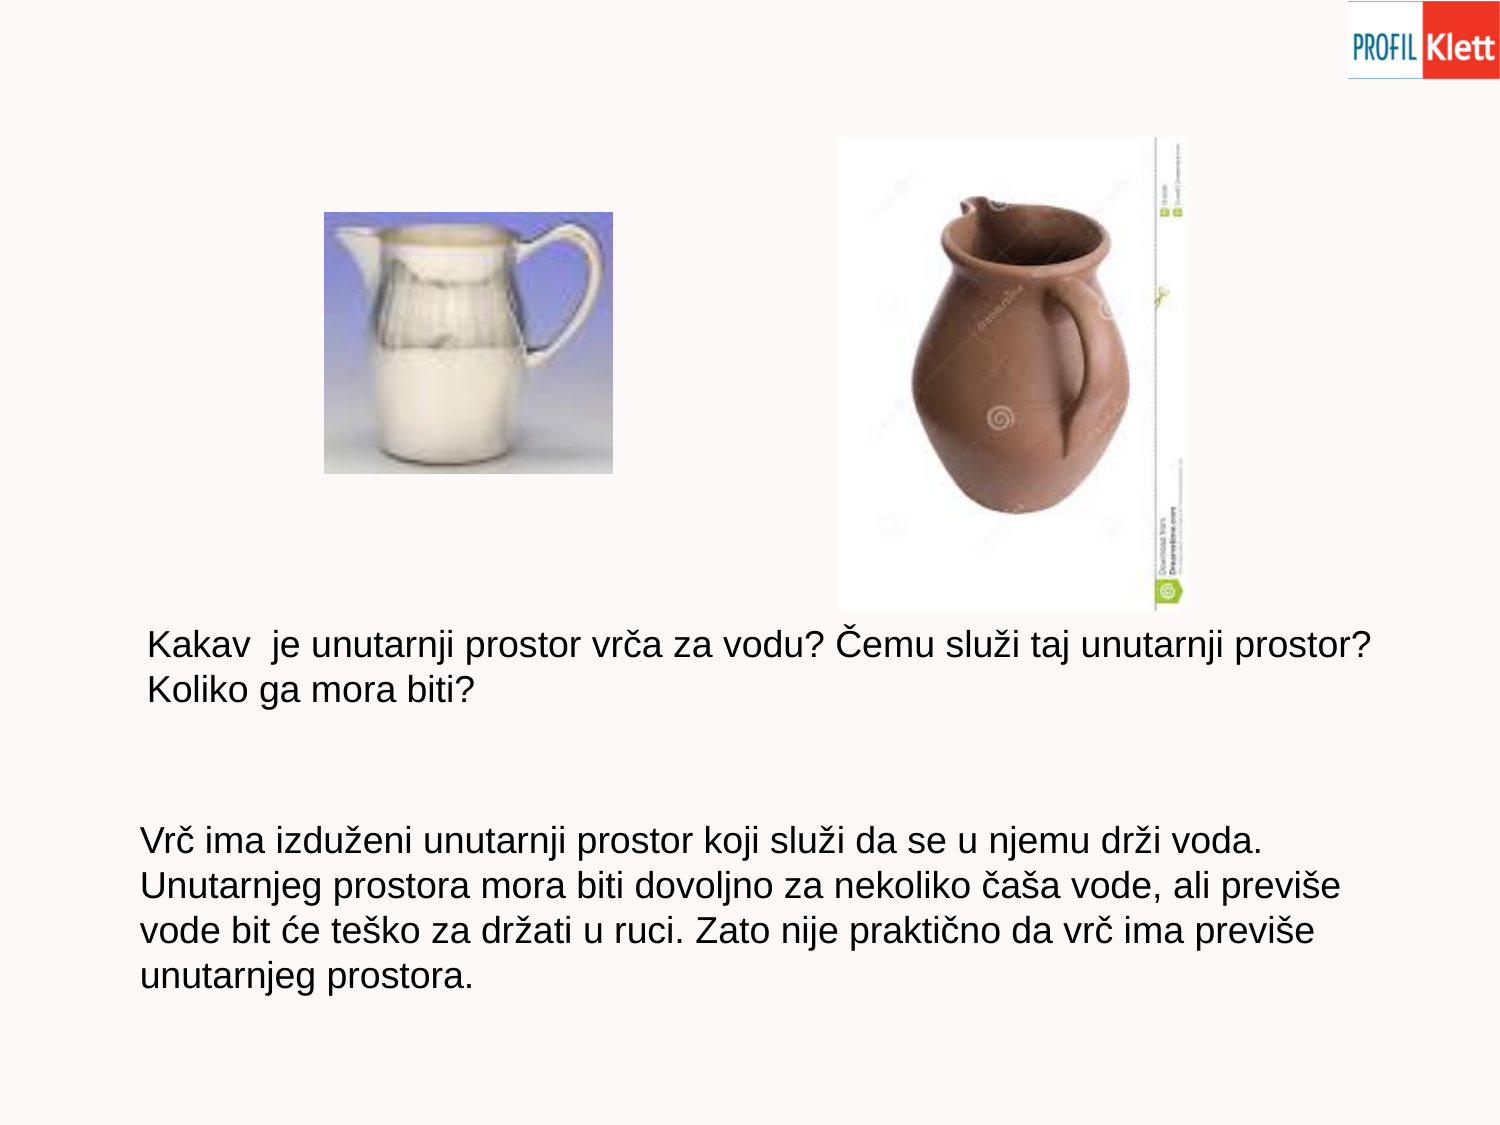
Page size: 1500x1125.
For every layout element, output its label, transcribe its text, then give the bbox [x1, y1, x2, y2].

text_box Vrč ima izduženi unutarnji prostor koji služi da se u njemu drži voda. Unutarnjeg prostora mora biti dovoljno za nekoliko čaša vode, ali previše vode bit će teško za držati u ruci. Zato nije praktično da vrč ima previše unutarnjeg prostora. [125, 808, 1375, 1004]
picture [0, 0, 1500, 1125]
text_box Kakav je unutarnji prostor vrča za vodu? Čemu služi taj unutarnji prostor? Koliko ga mora biti? [132, 612, 1388, 718]
